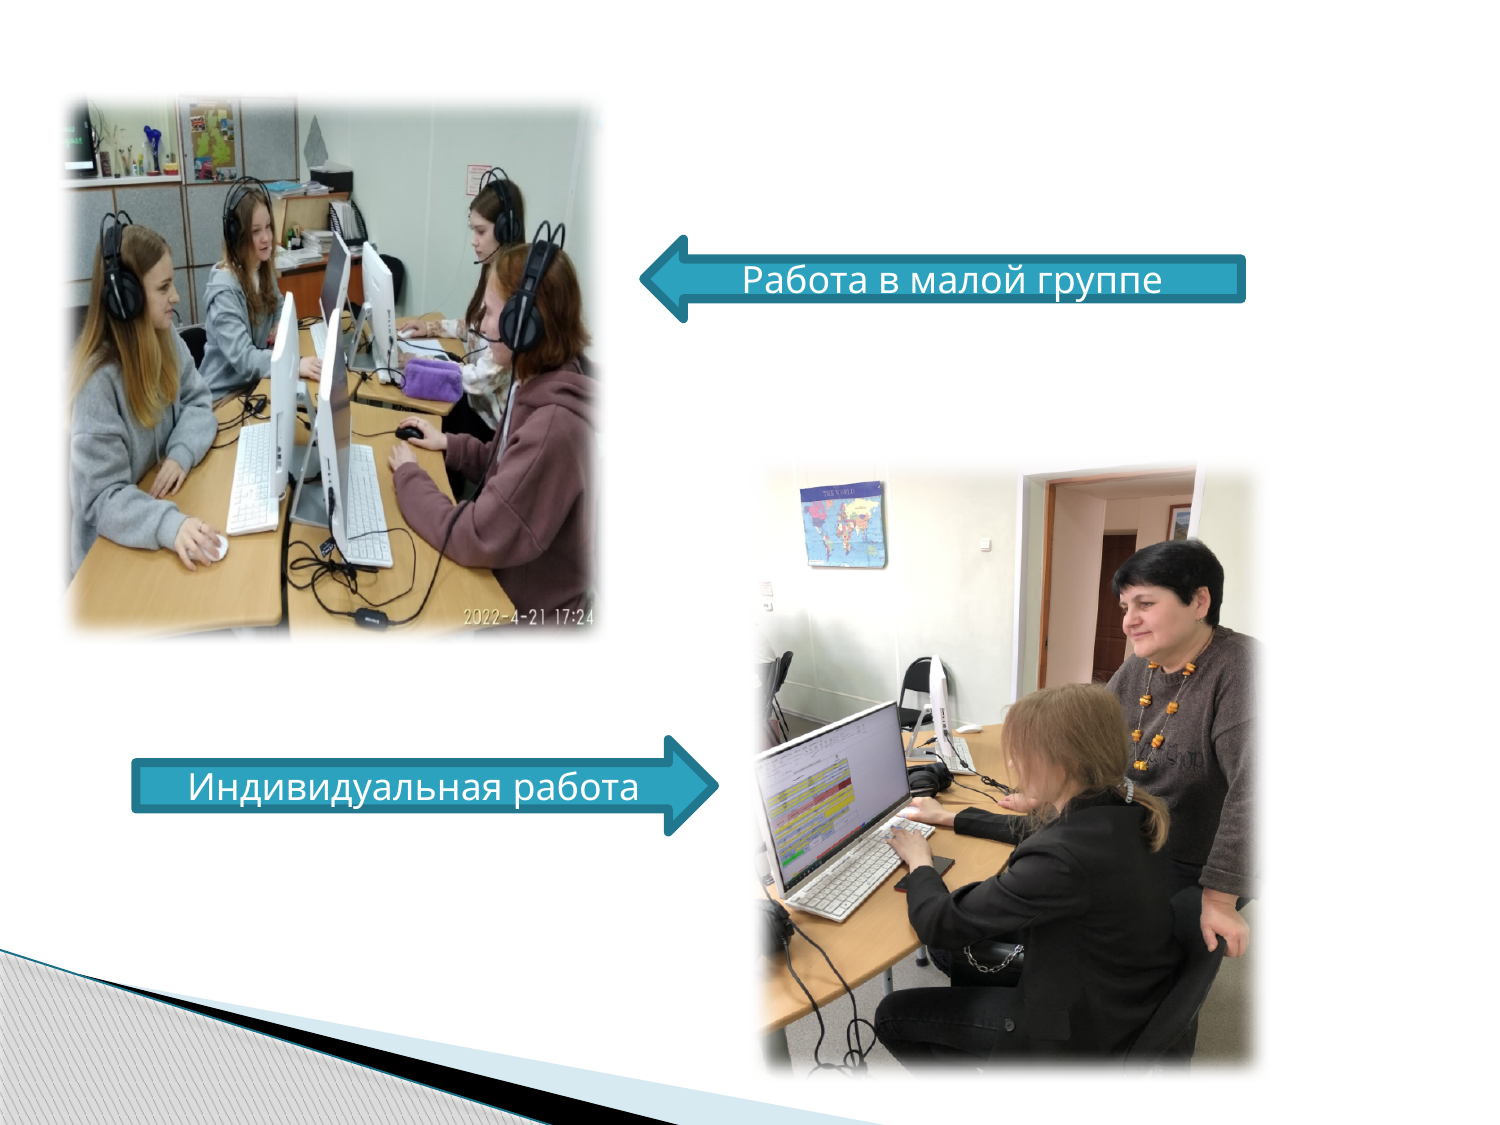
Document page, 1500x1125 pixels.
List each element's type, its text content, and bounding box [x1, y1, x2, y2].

picture [56, 89, 609, 646]
text_box Работа в малой группе [639, 234, 1246, 324]
picture [749, 455, 1270, 1083]
text_box Индивидуальная работа [131, 735, 720, 837]
